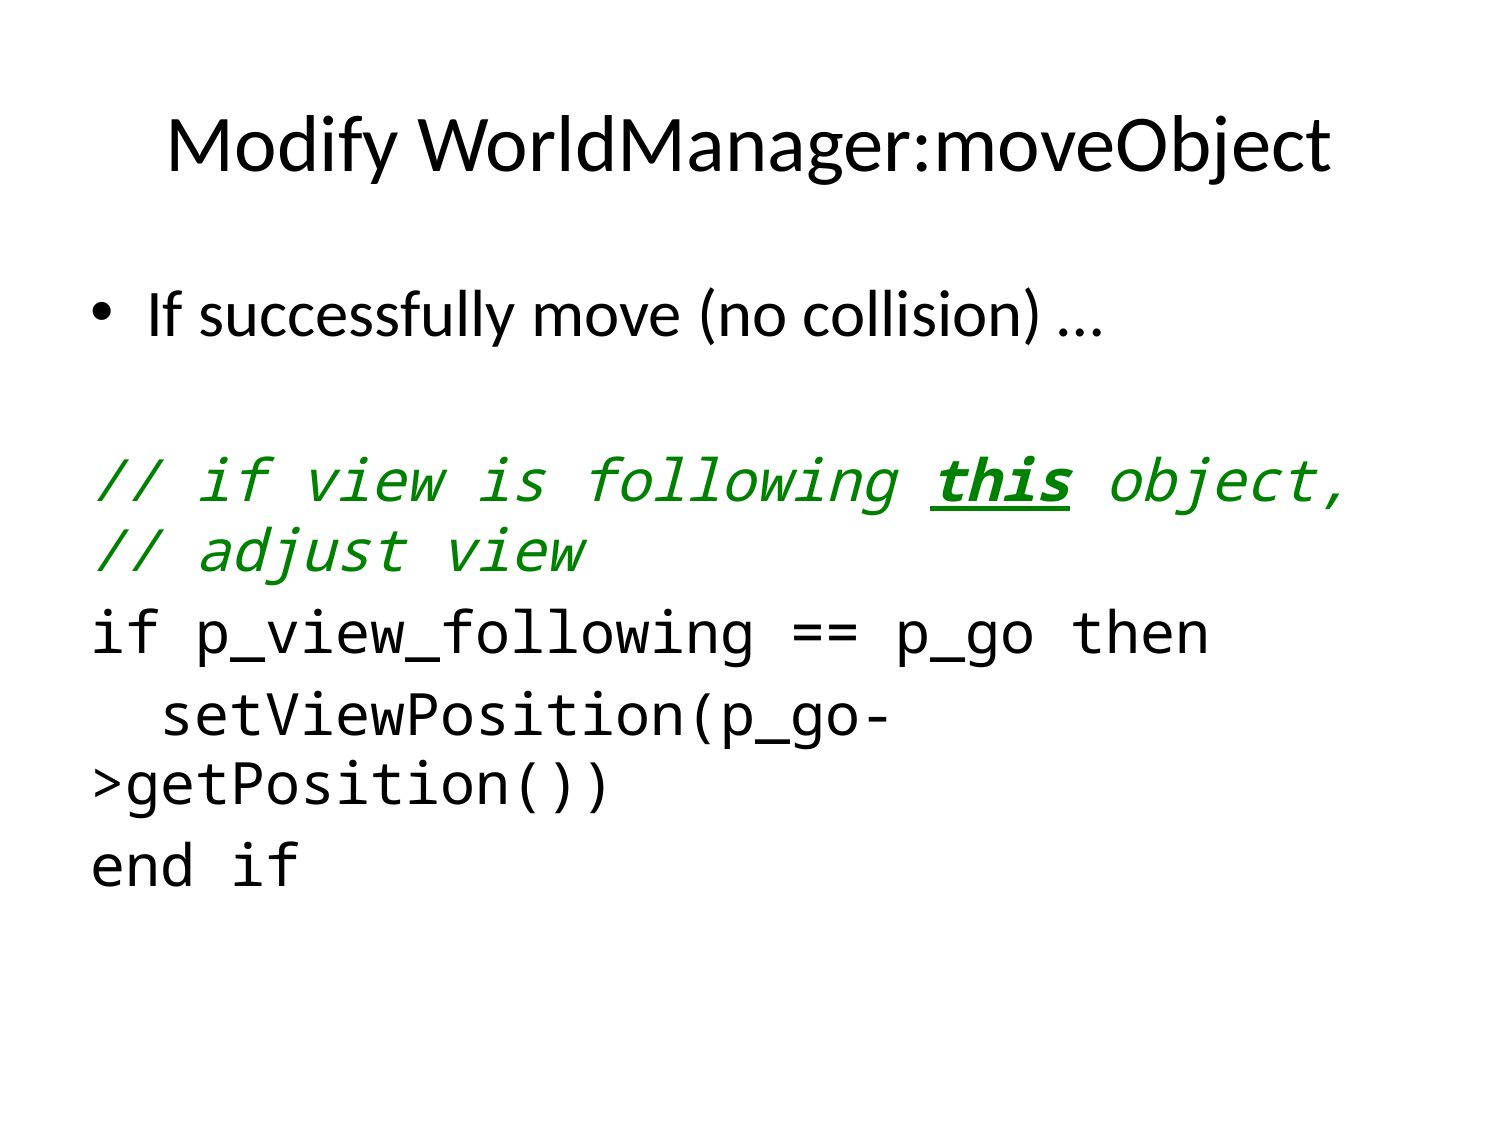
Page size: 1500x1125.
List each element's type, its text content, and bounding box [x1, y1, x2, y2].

title Modify WorldManager:moveObject [75, 45, 1425, 233]
list If successfully move (no collision) … // if view is following this object, // adjust view if p_view_following == p_go then setViewPosition(p_go->getPosition()) end if [75, 262, 1425, 1005]
